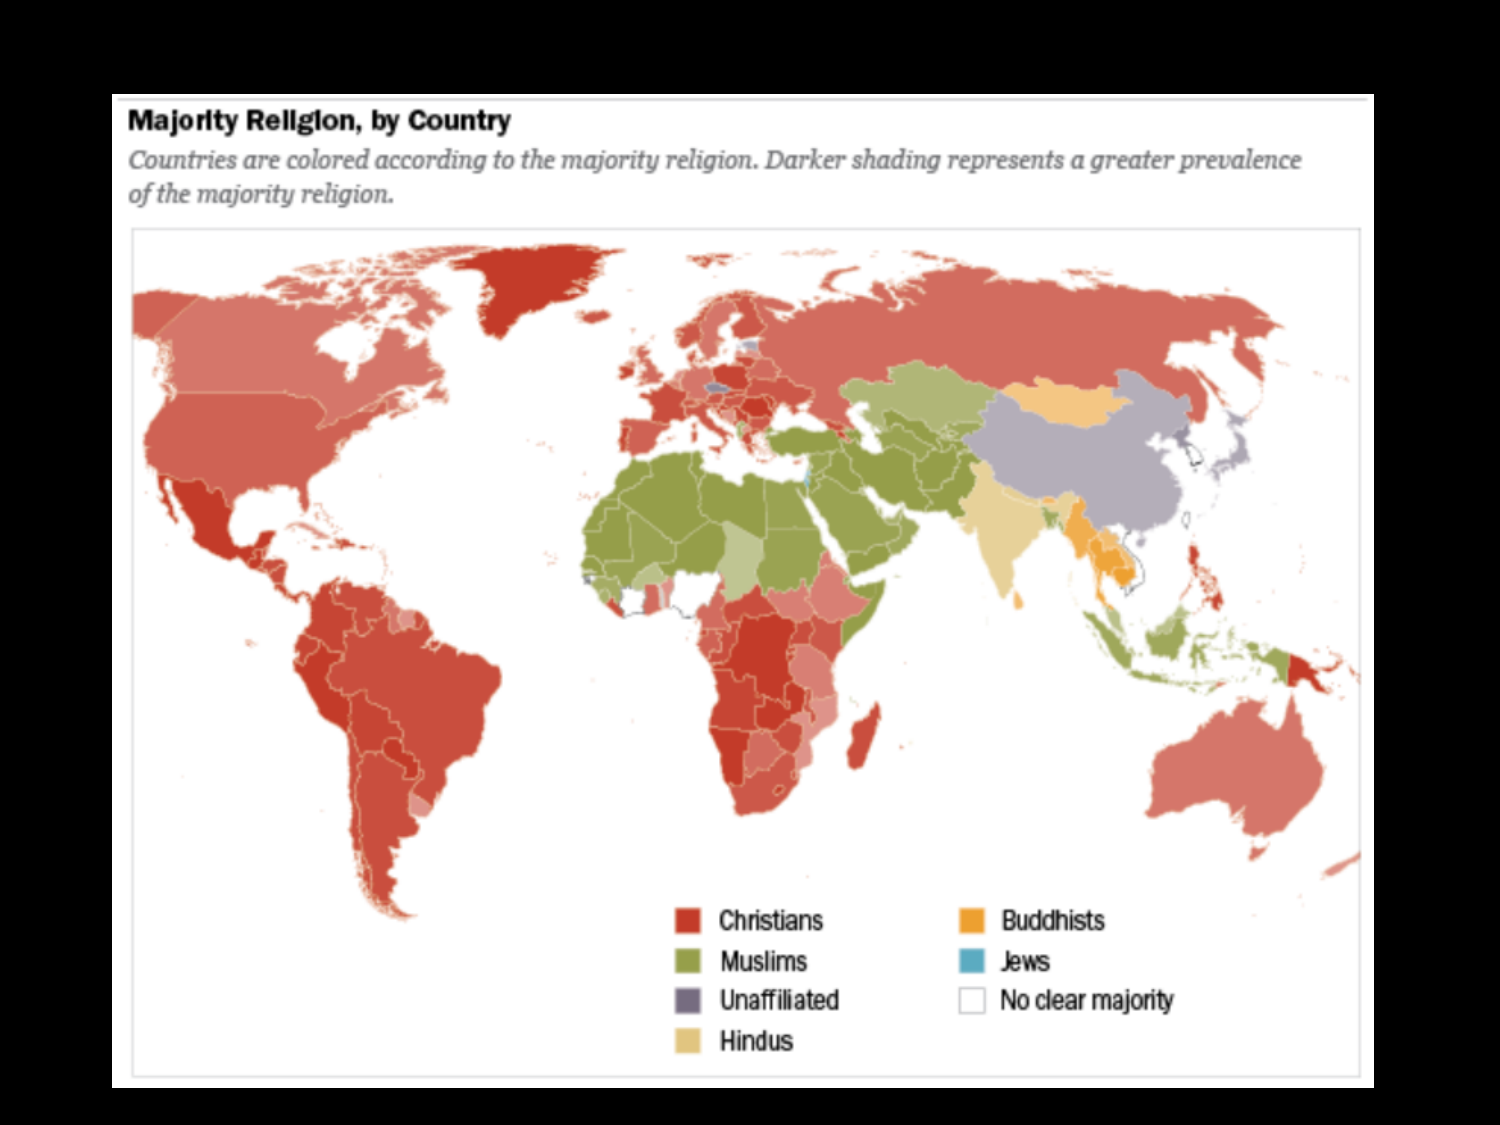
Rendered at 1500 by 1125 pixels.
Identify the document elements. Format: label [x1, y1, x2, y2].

picture [112, 94, 1375, 1089]
